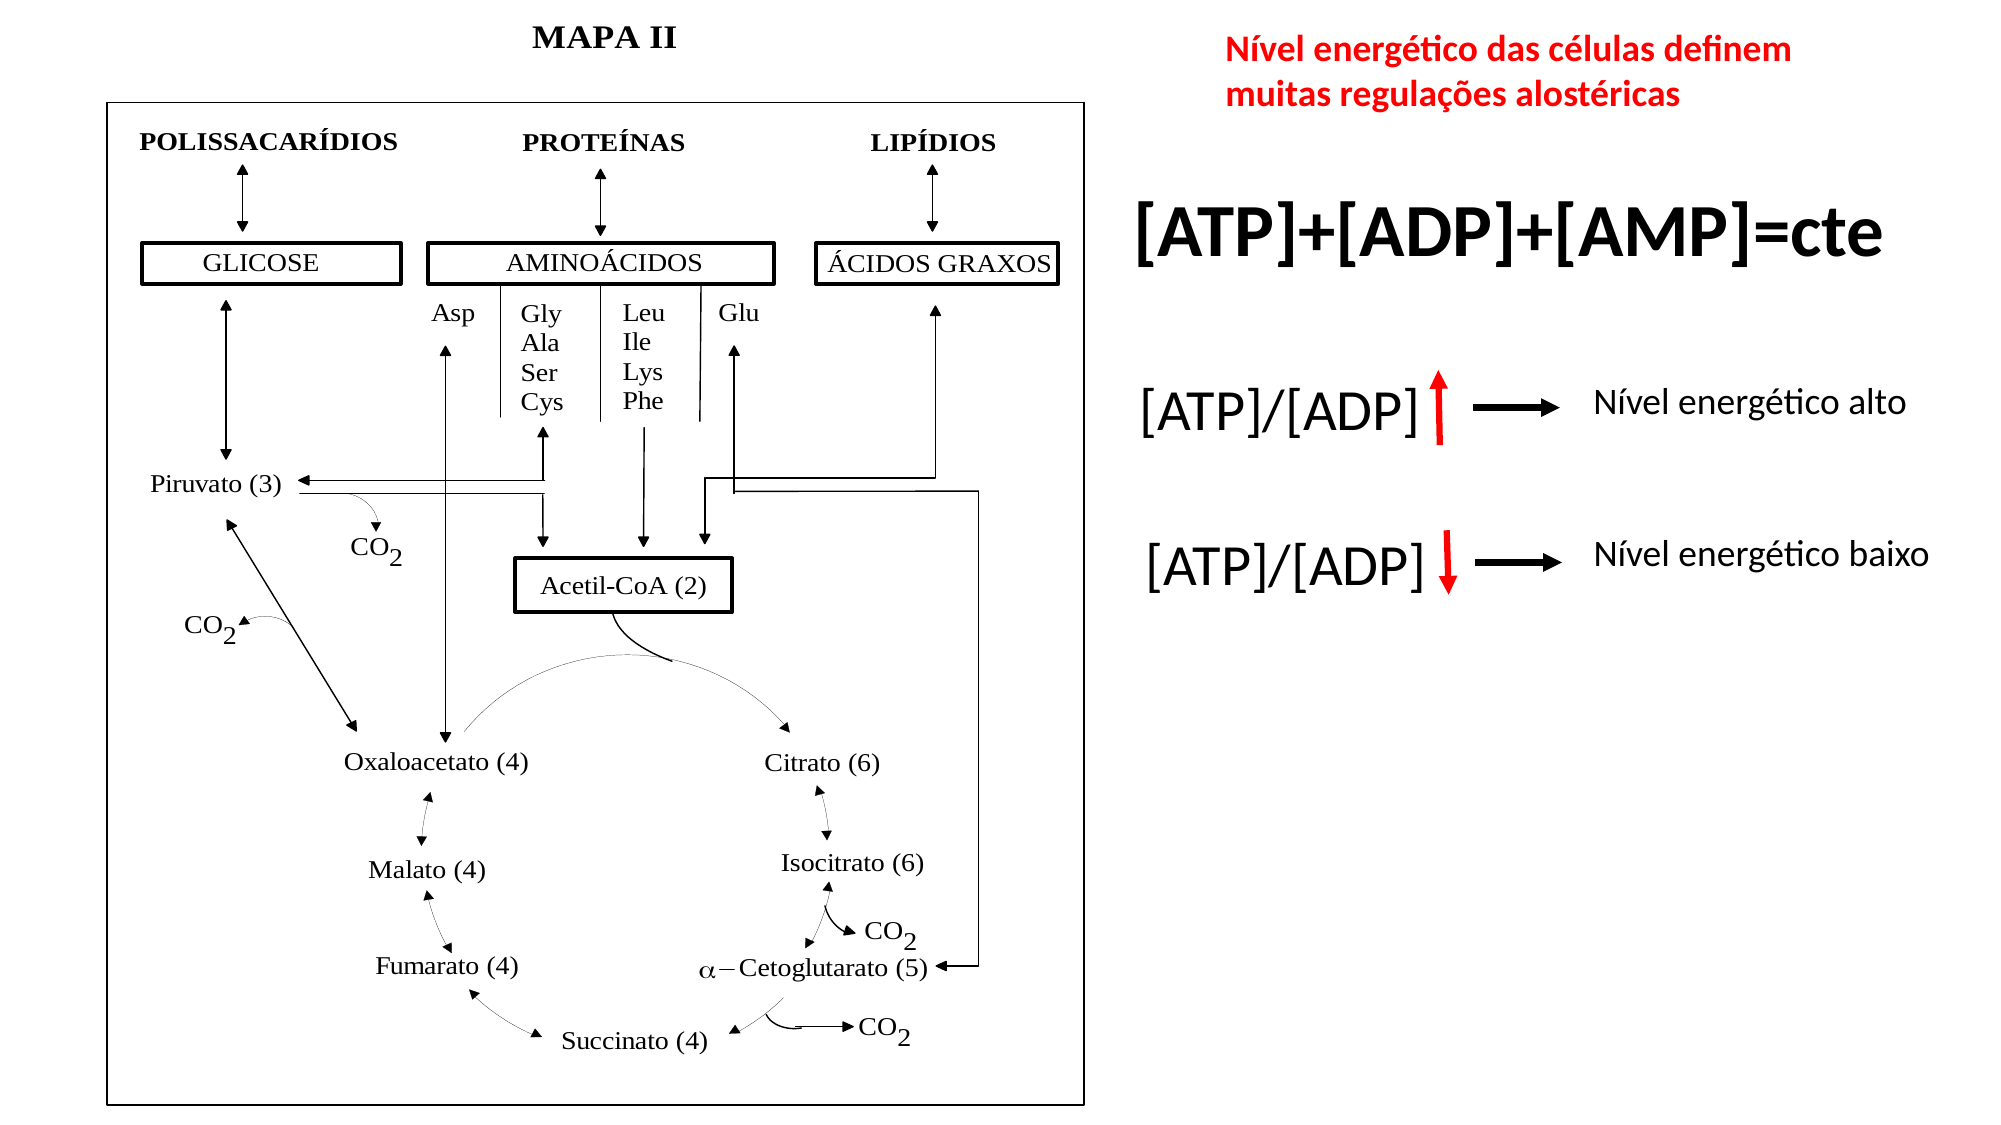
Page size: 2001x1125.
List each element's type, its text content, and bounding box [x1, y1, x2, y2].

text_box Nível energético baixo [1578, 521, 1945, 581]
picture [104, 16, 1088, 1109]
text_box [ATP]+[ADP]+[AMP]=cte [1118, 173, 1901, 279]
text_box [ATP]/[ADP] [1130, 519, 1442, 605]
text_box Nível energético das células definem muitas regulações alostéricas [1210, 16, 1910, 122]
text_box Nível energético alto [1578, 369, 1923, 430]
text_box [ATP]/[ADP] [1124, 364, 1436, 450]
